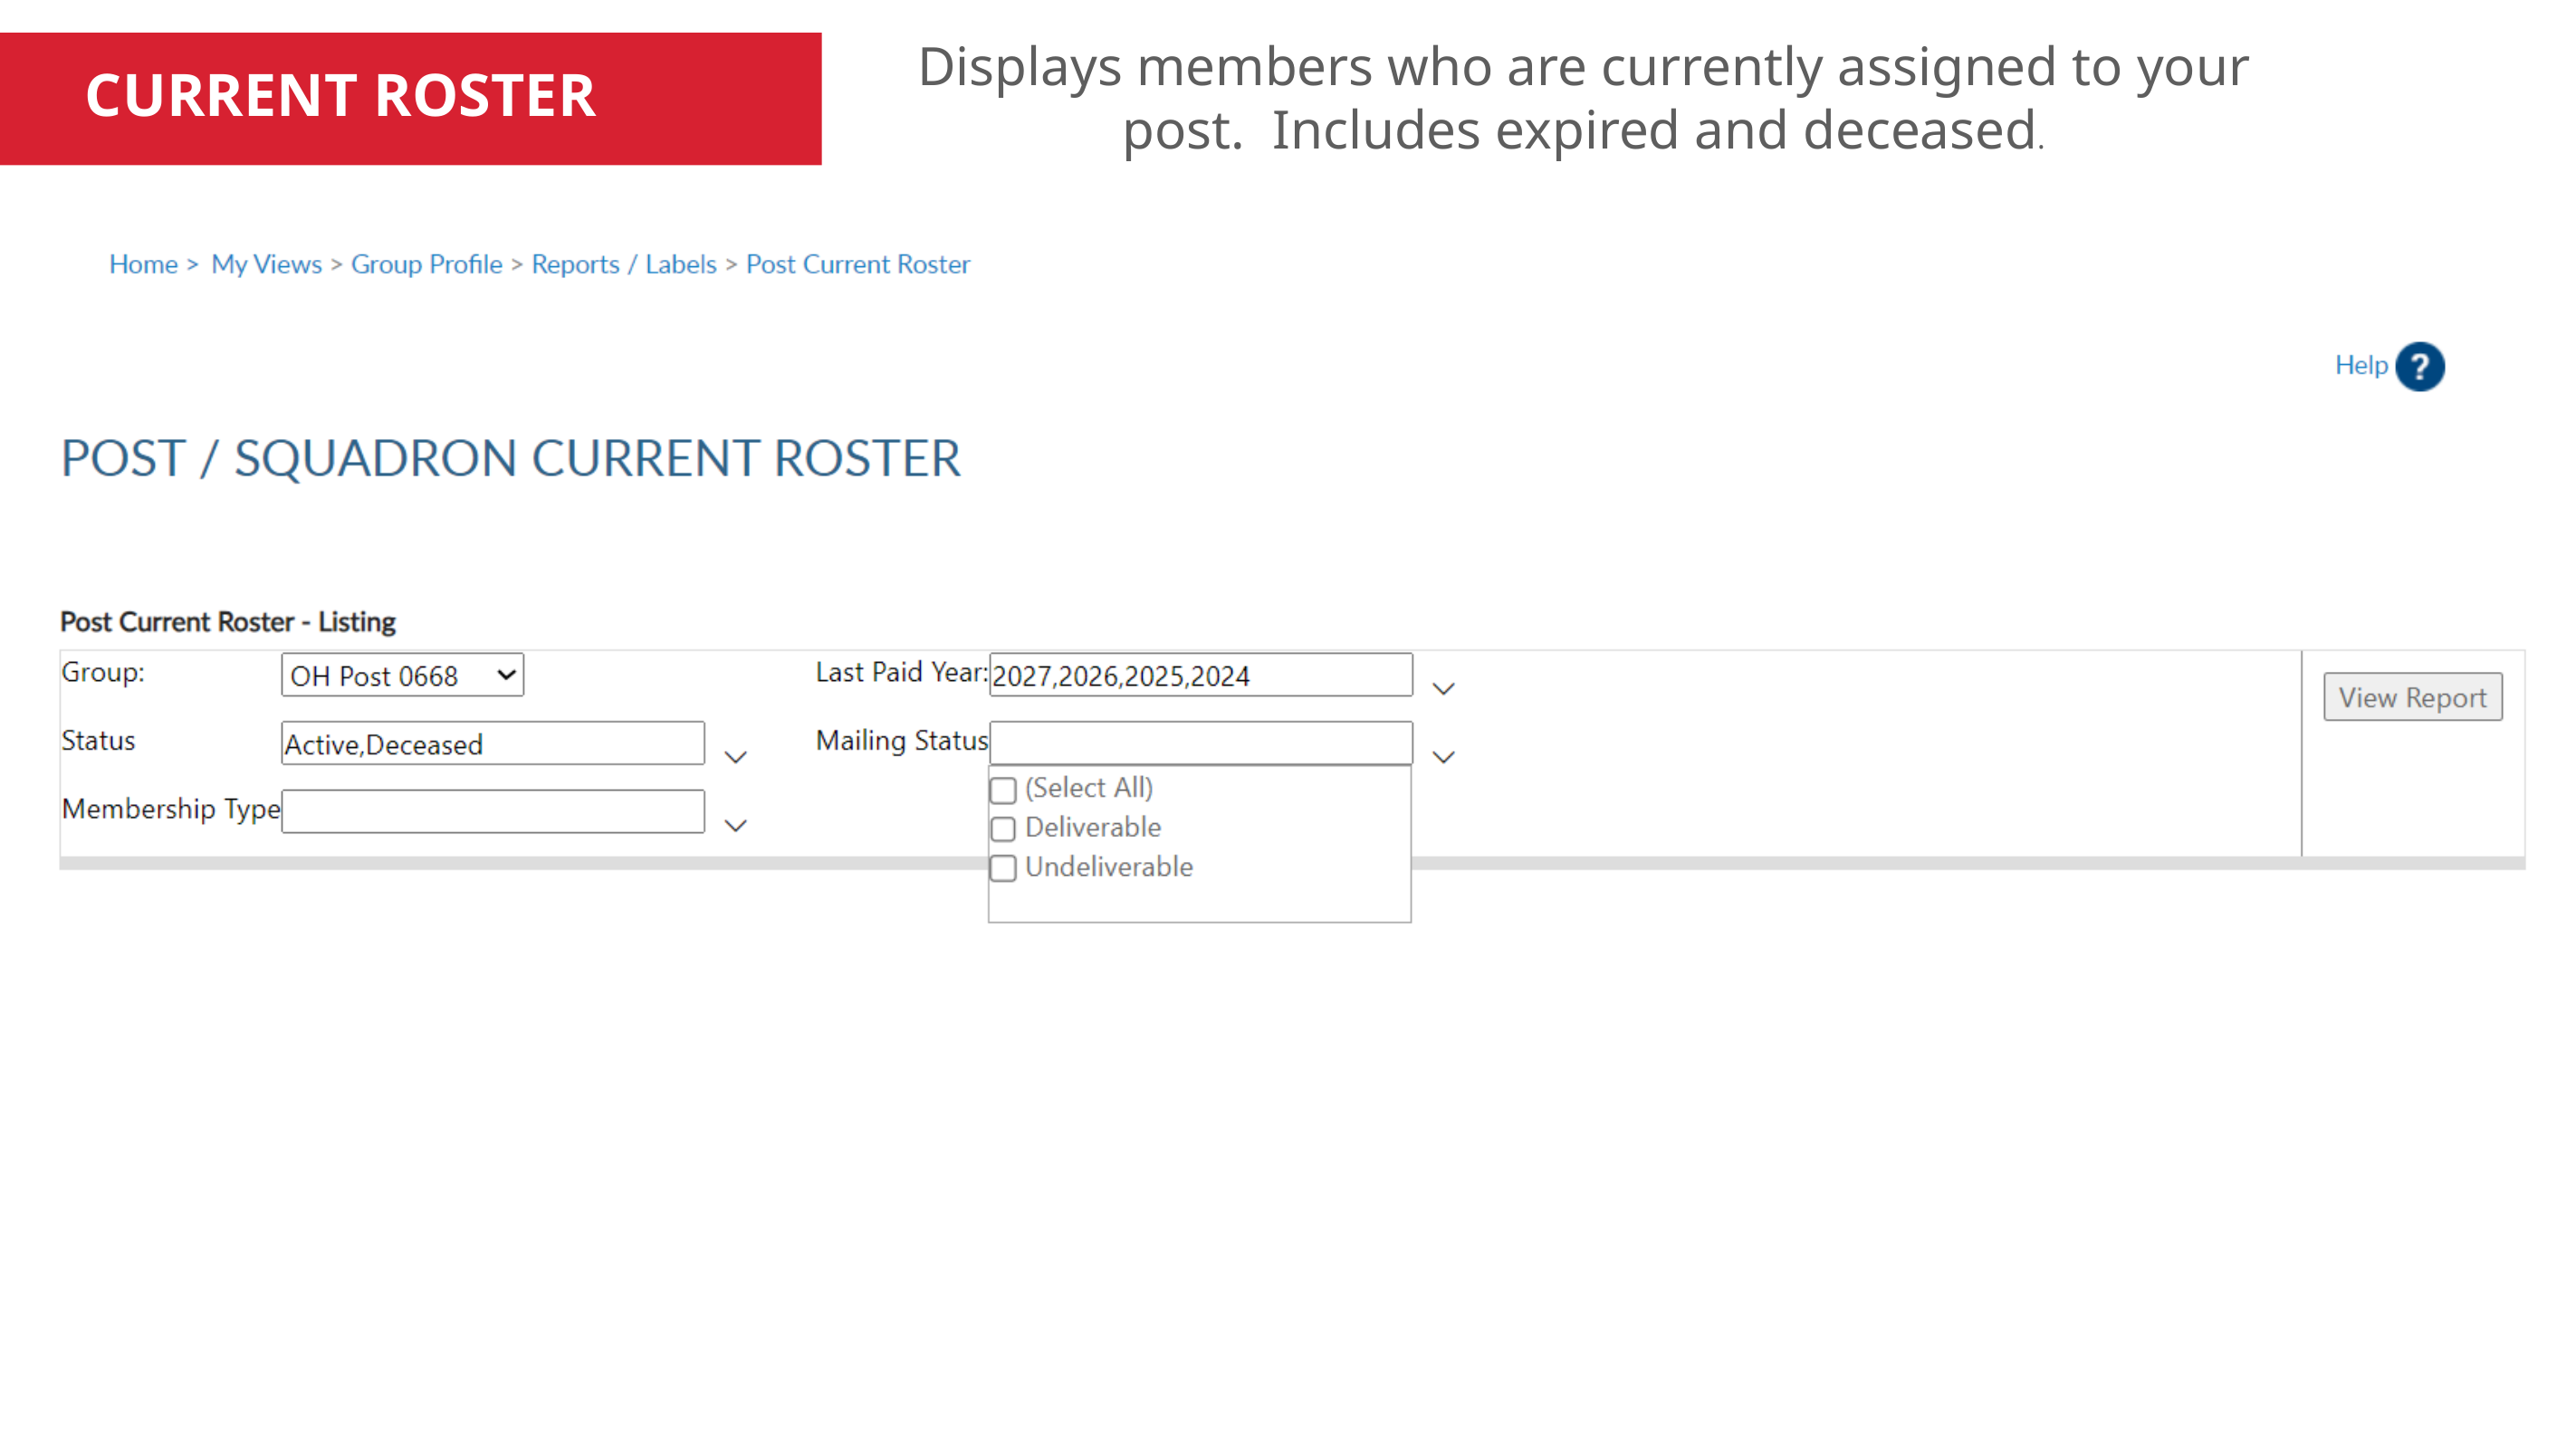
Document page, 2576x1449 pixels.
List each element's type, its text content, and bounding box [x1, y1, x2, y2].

picture [26, 214, 2564, 984]
text_box Displays members who are currently assigned to your post. Includes expired and deceased. [863, 26, 2304, 167]
list CURRENT ROSTER [71, 58, 689, 137]
